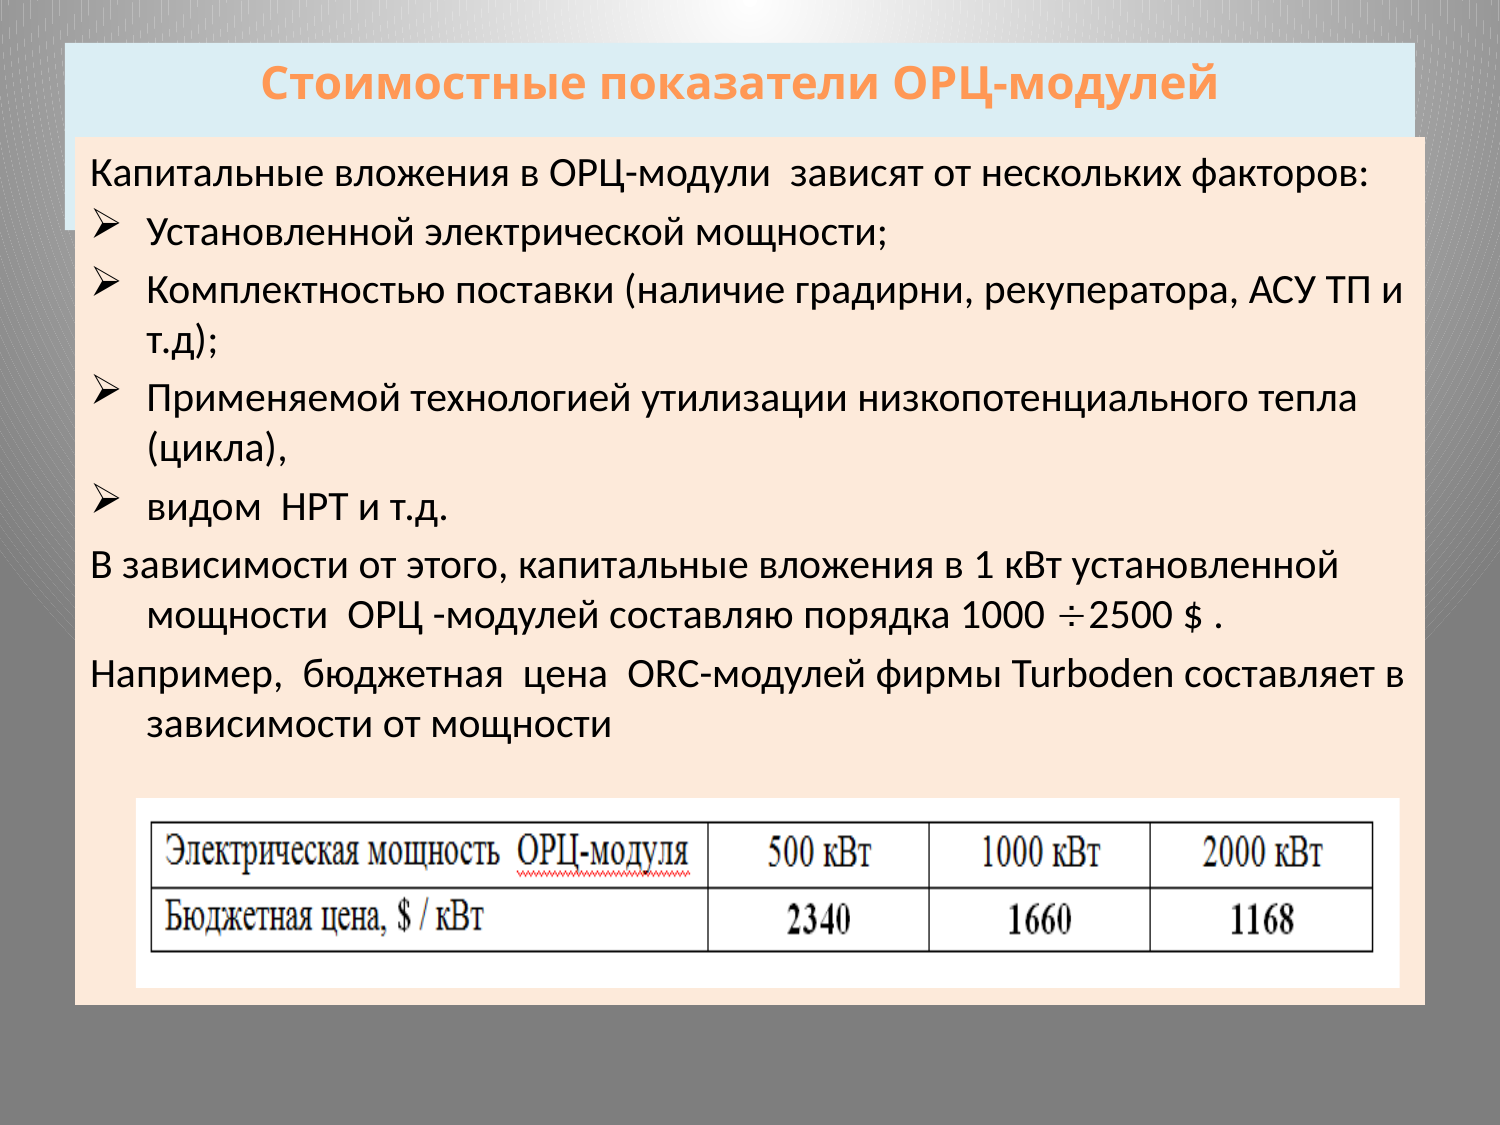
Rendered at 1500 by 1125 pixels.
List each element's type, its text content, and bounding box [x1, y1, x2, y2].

picture [135, 798, 1400, 988]
title Стоимостные показатели ОРЦ-модулей [64, 42, 1415, 231]
list Капитальные вложения в ОРЦ-модули зависят от нескольких факторов: Установленной электрической мощности; Комплектностью поставки (наличие градирни, рекуператора, АСУ ТП и т.д); Применяемой технологией утилизации низкопотенциального тепла (цикла), видом НРТ и т.д. В зависимости от этого, капитальные вложения в 1 кВт установленной мощности ОРЦ -модулей составляю порядка 1000 2500 $ . Например, бюджетная цена ORC-модулей фирмы Turboden составляет в зависимости от мощности [75, 137, 1425, 1005]
